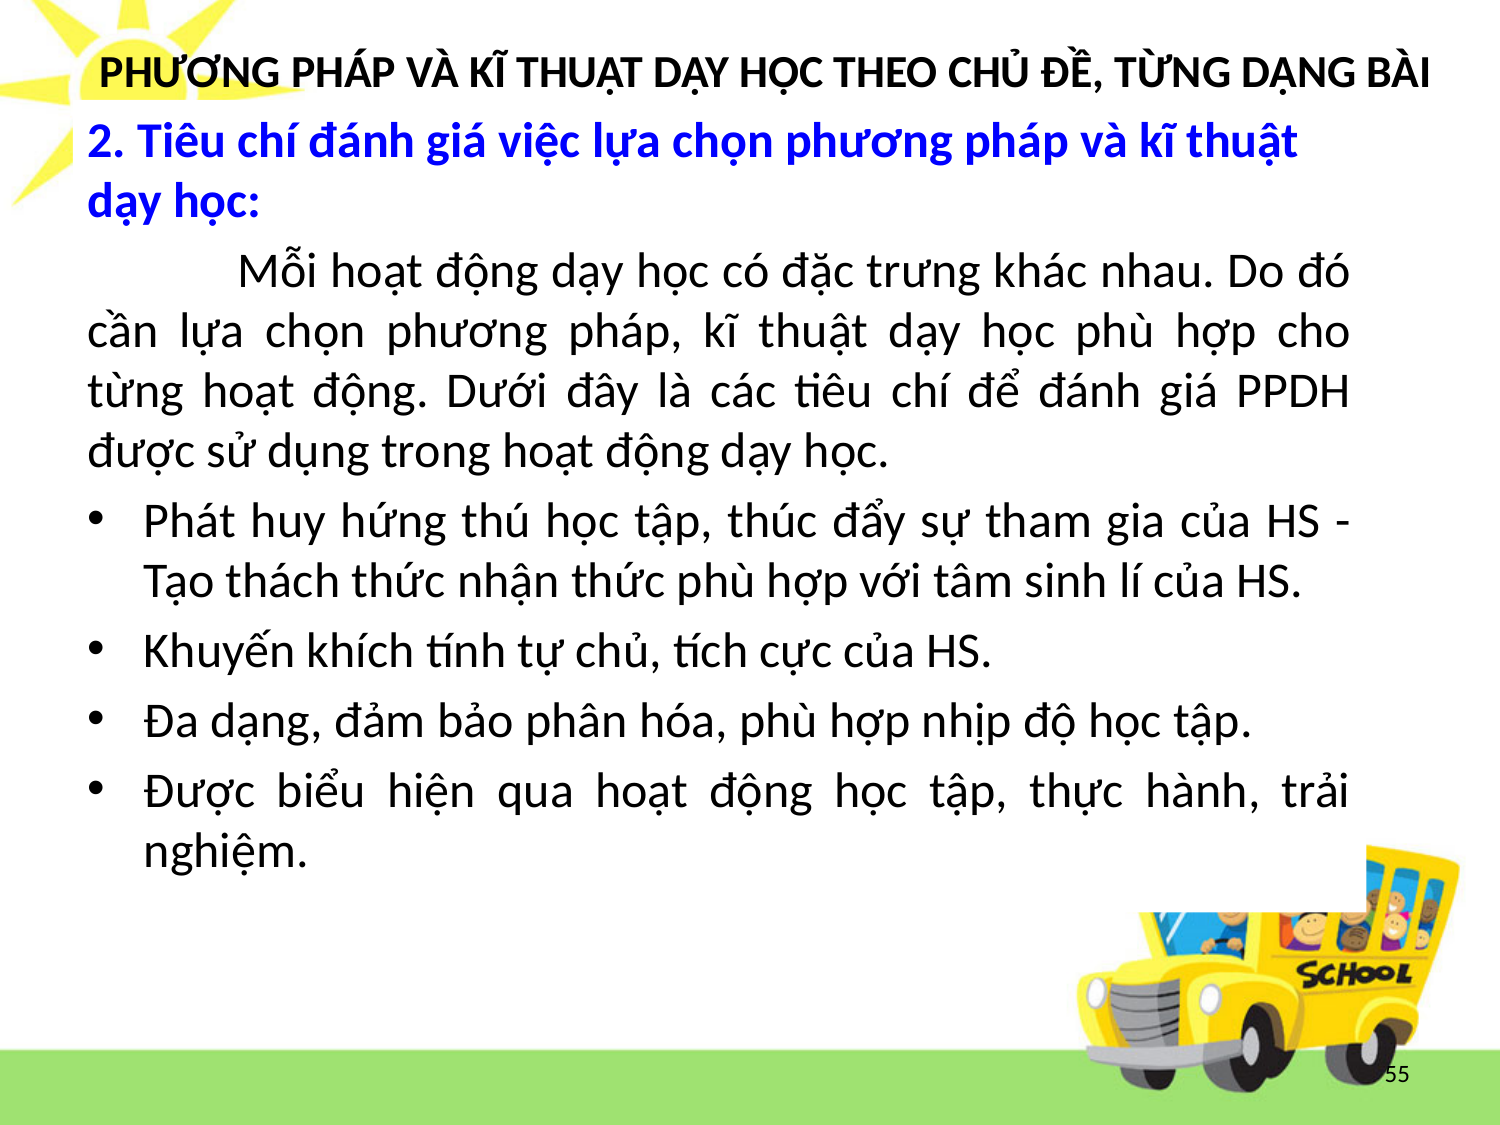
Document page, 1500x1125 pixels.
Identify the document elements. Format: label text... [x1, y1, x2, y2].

title PHƯƠNG PHÁP VÀ KĨ THUẬT DẠY HỌC THEO CHỦ ĐỀ, TỪNG DẠNG BÀI [72, 0, 1461, 163]
slide_number 55 [1074, 1042, 1425, 1103]
picture [0, 0, 1500, 1125]
list 2. Tiêu chí đánh giá việc lựa chọn phương pháp và kĩ thuật dạy học: Mỗi hoạt động dạy học có đặc trưng khác nhau. Do đó cần lựa chọn phương pháp, kĩ thuật dạy học phù hợp cho từng hoạt động. Dưới đây là các tiêu chí để đánh giá PPDH được sử dụng trong hoạt động dạy học. Phát huy hứng thú học tập, thúc đẩy sự tham gia của HS - Tạo thách thức nhận thức phù hợp với tâm sinh lí của HS. Khuyến khích tính tự chủ, tích cực của HS. Đa dạng, đảm bảo phân hóa, phù hợp nhịp độ học tập. Được biểu hiện qua hoạt động học tập, thực hành, trải nghiệm. [72, 163, 1367, 913]
